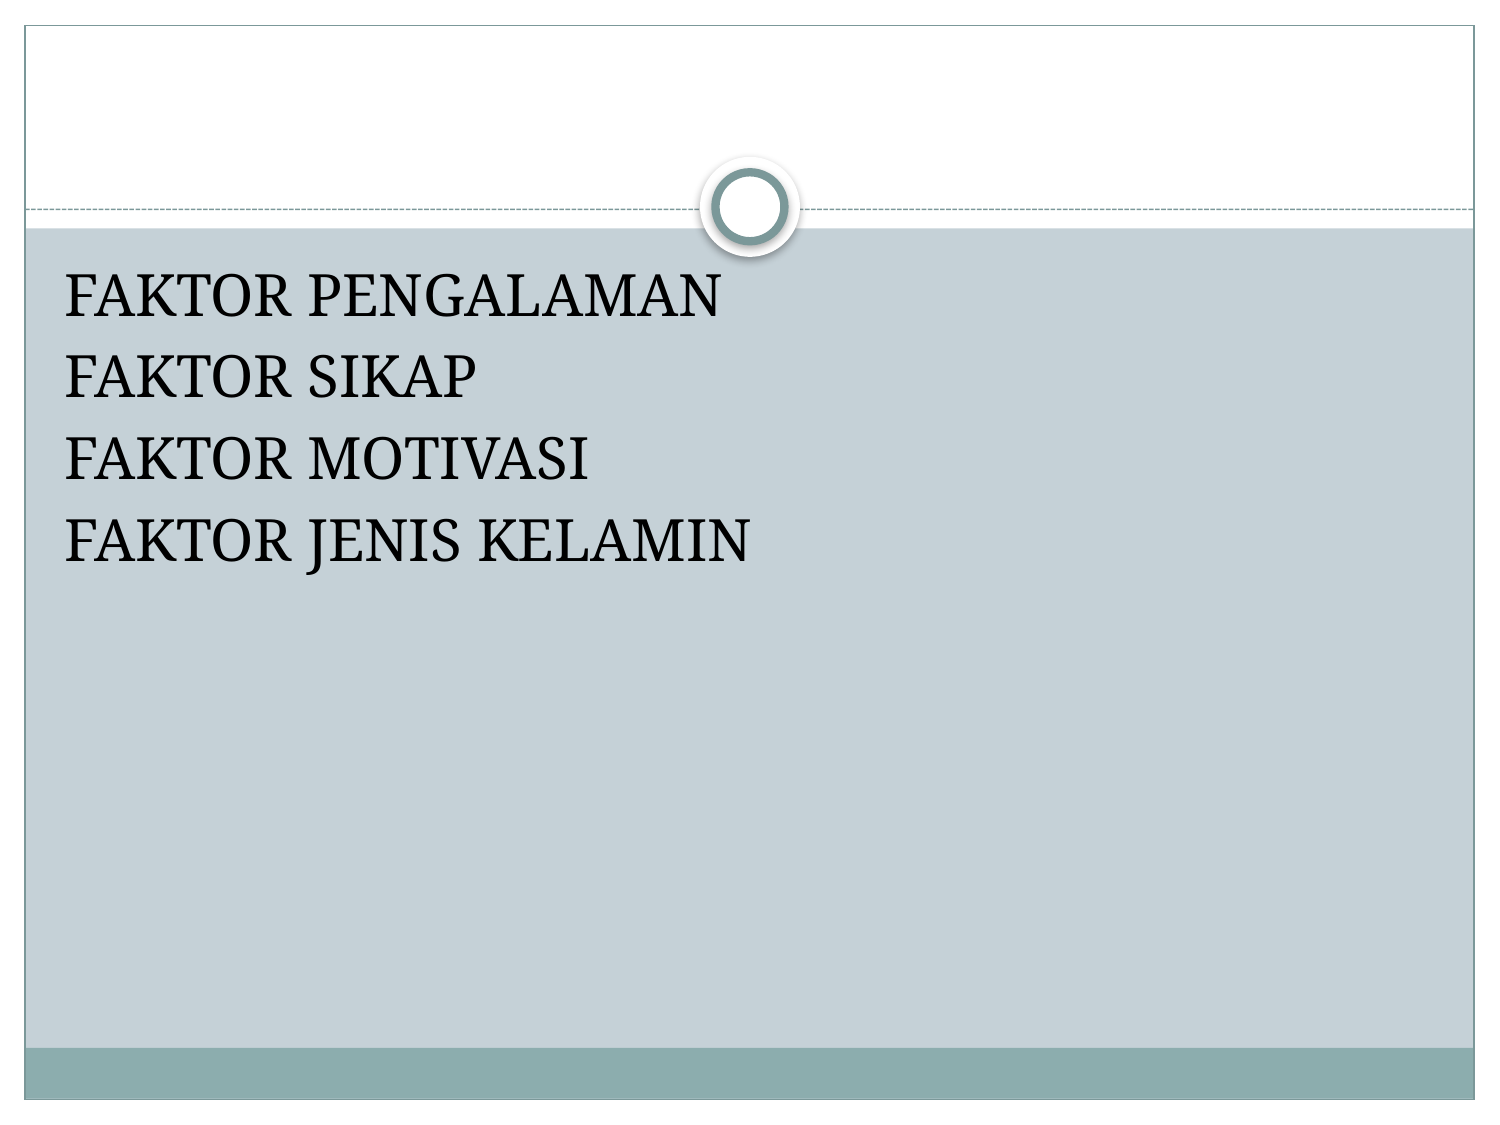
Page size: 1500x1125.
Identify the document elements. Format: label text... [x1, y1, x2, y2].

list FAKTOR PENGALAMAN FAKTOR SIKAP FAKTOR MOTIVASI FAKTOR JENIS KELAMIN [49, 250, 1445, 1001]
